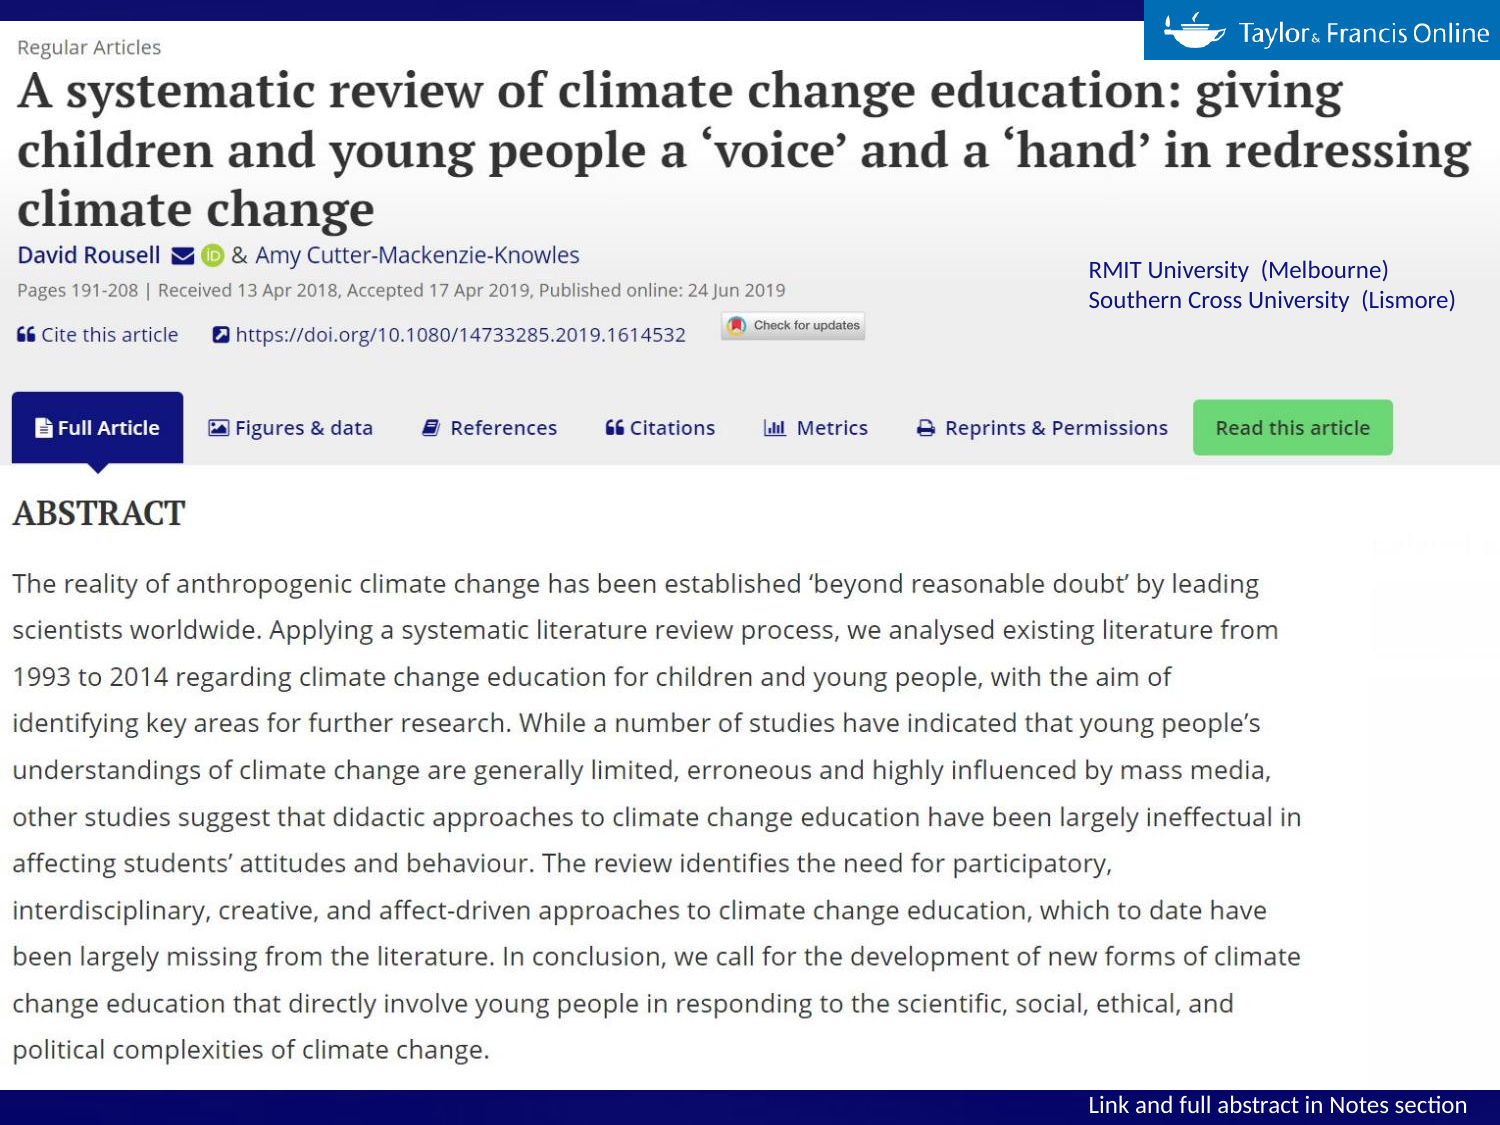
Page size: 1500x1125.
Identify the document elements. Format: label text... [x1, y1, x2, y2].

picture [0, 0, 1500, 1091]
text_box Link and full abstract in Notes section [1074, 1096, 1500, 1125]
